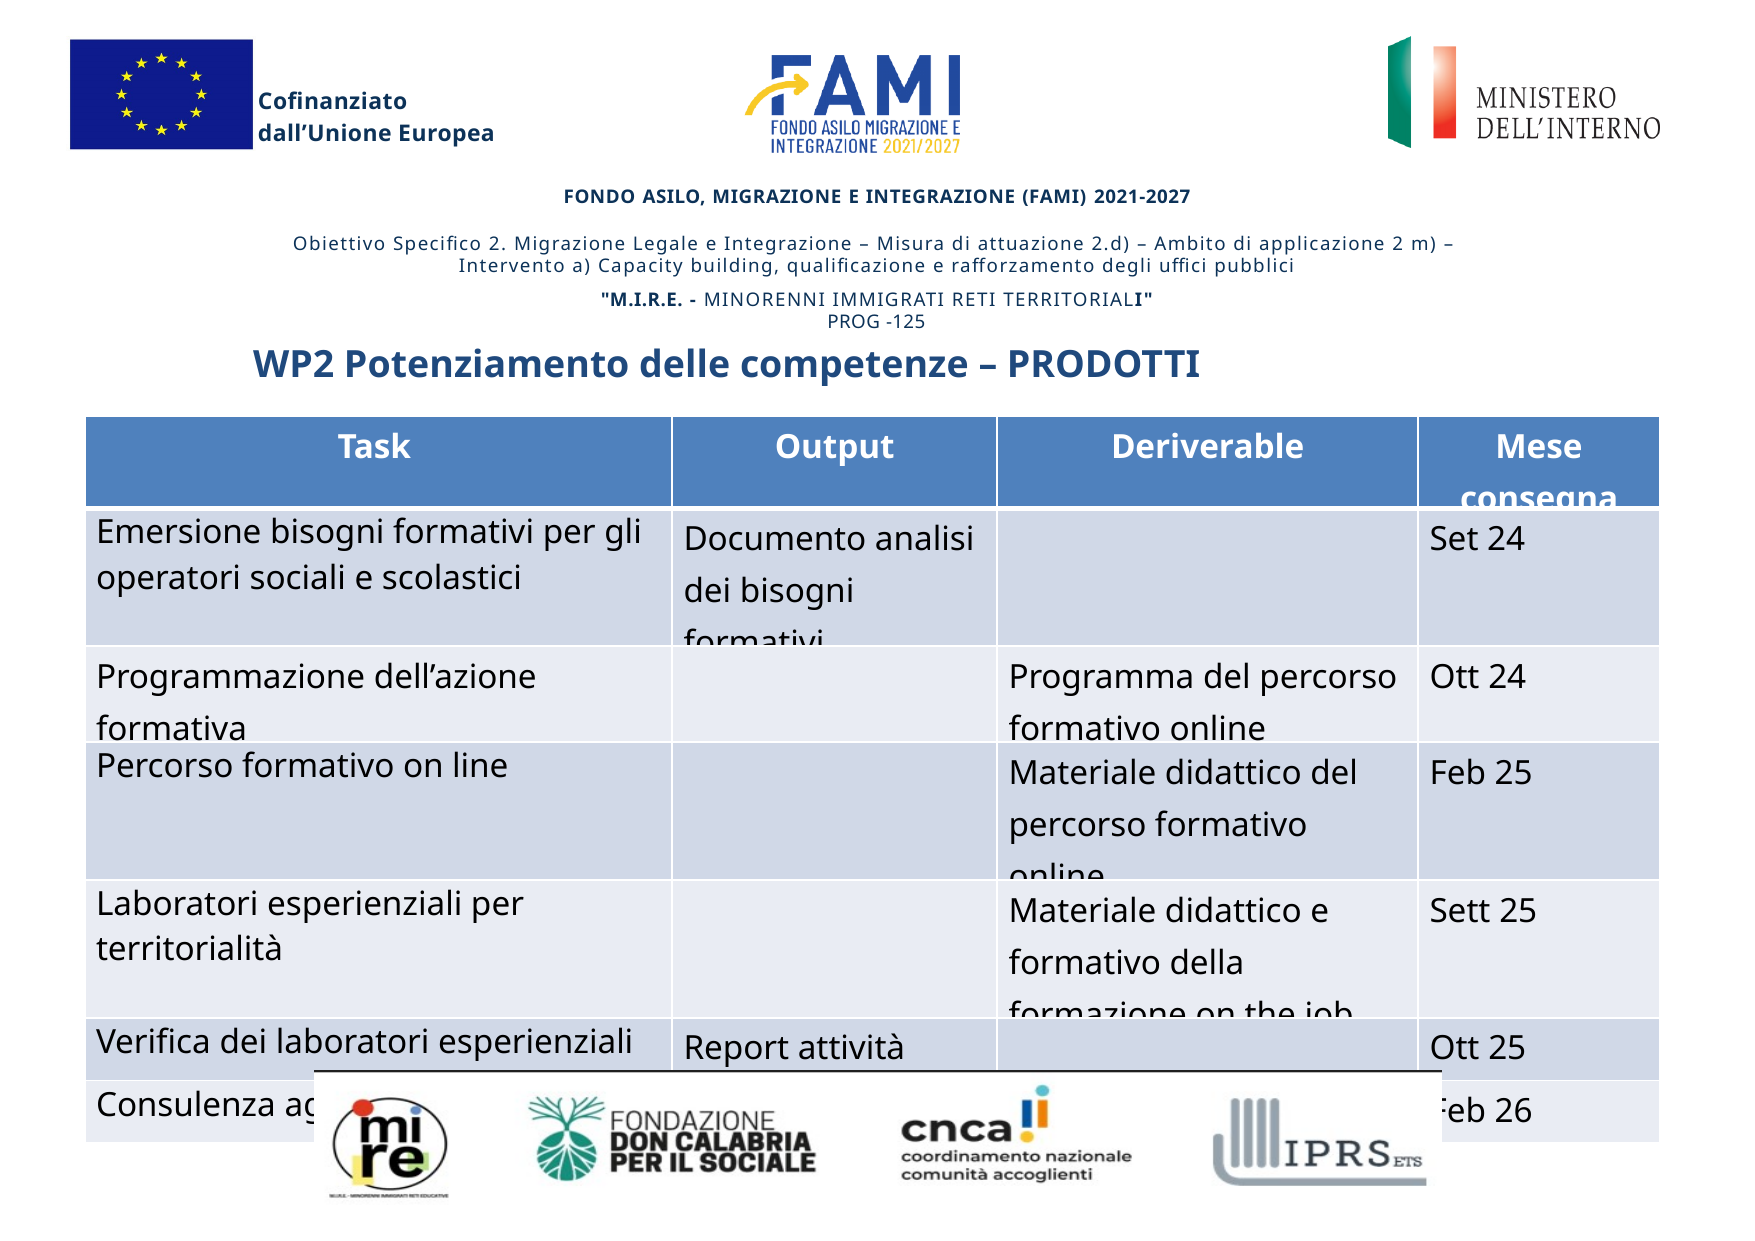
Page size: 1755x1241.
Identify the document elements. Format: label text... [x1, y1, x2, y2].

table_cell [998, 511, 1417, 645]
table_cell Ott 24 [1419, 647, 1659, 741]
text_box Cofinanziato dall’Unione Europea [262, 82, 551, 146]
table_cell Percorso formativo on line [86, 743, 671, 879]
picture [744, 54, 961, 153]
table_cell Programma del percorso formativo online [998, 647, 1417, 741]
table_cell Consulenza agli operatori [86, 1081, 309, 1142]
table_cell Programmazione dell’azione formativa [86, 647, 671, 741]
picture [314, 1070, 1442, 1206]
table_cell [673, 743, 996, 879]
table_cell [673, 647, 996, 741]
picture [66, 35, 257, 151]
table_cell [673, 881, 996, 1017]
table_header Deriverable [998, 417, 1417, 506]
table_header Task [86, 417, 671, 506]
picture [1387, 36, 1661, 148]
table_cell Sett 25 [1419, 881, 1659, 1017]
table_cell Laboratori esperienziali per territorialità [86, 881, 671, 1017]
table_header Output [673, 417, 996, 506]
table_cell Report attività [673, 1019, 996, 1068]
text_box FONDO ASILO, MIGRAZIONE E INTEGRAZIONE (FAMI) 2021-2027 Obiettivo Specifico 2. Migrazione Legale e Integrazione – Misura di attuazione 2.d) – Ambito di applicazione 2 m) – Intervento a) Capacity building, qualificazione e rafforzamento degli uffici pubblici "M.I.R.E. - MINORENNI IMMIGRATI RETI TERRITORIALI" PROG -125 [287, 194, 1467, 344]
table_cell Emersione bisogni formativi per gli operatori sociali e scolastici [86, 511, 671, 645]
table_cell Ott 25 [1419, 1019, 1659, 1080]
table_cell Feb 26 [1447, 1081, 1659, 1142]
table_cell Documento analisi dei bisogni formativi [673, 511, 996, 645]
table_cell Set 24 [1419, 511, 1659, 645]
table_cell [998, 1019, 1417, 1068]
table_cell Materiale didattico del percorso formativo online [998, 743, 1417, 879]
table_header Mese consegna [1419, 417, 1659, 506]
table_cell Feb 25 [1419, 743, 1659, 879]
text_box WP2 Potenziamento delle competenze – PRODOTTI [139, 332, 1315, 393]
table_cell Materiale didattico e formativo della formazione on the job [998, 881, 1417, 1017]
table_cell Verifica dei laboratori esperienziali [86, 1019, 671, 1080]
